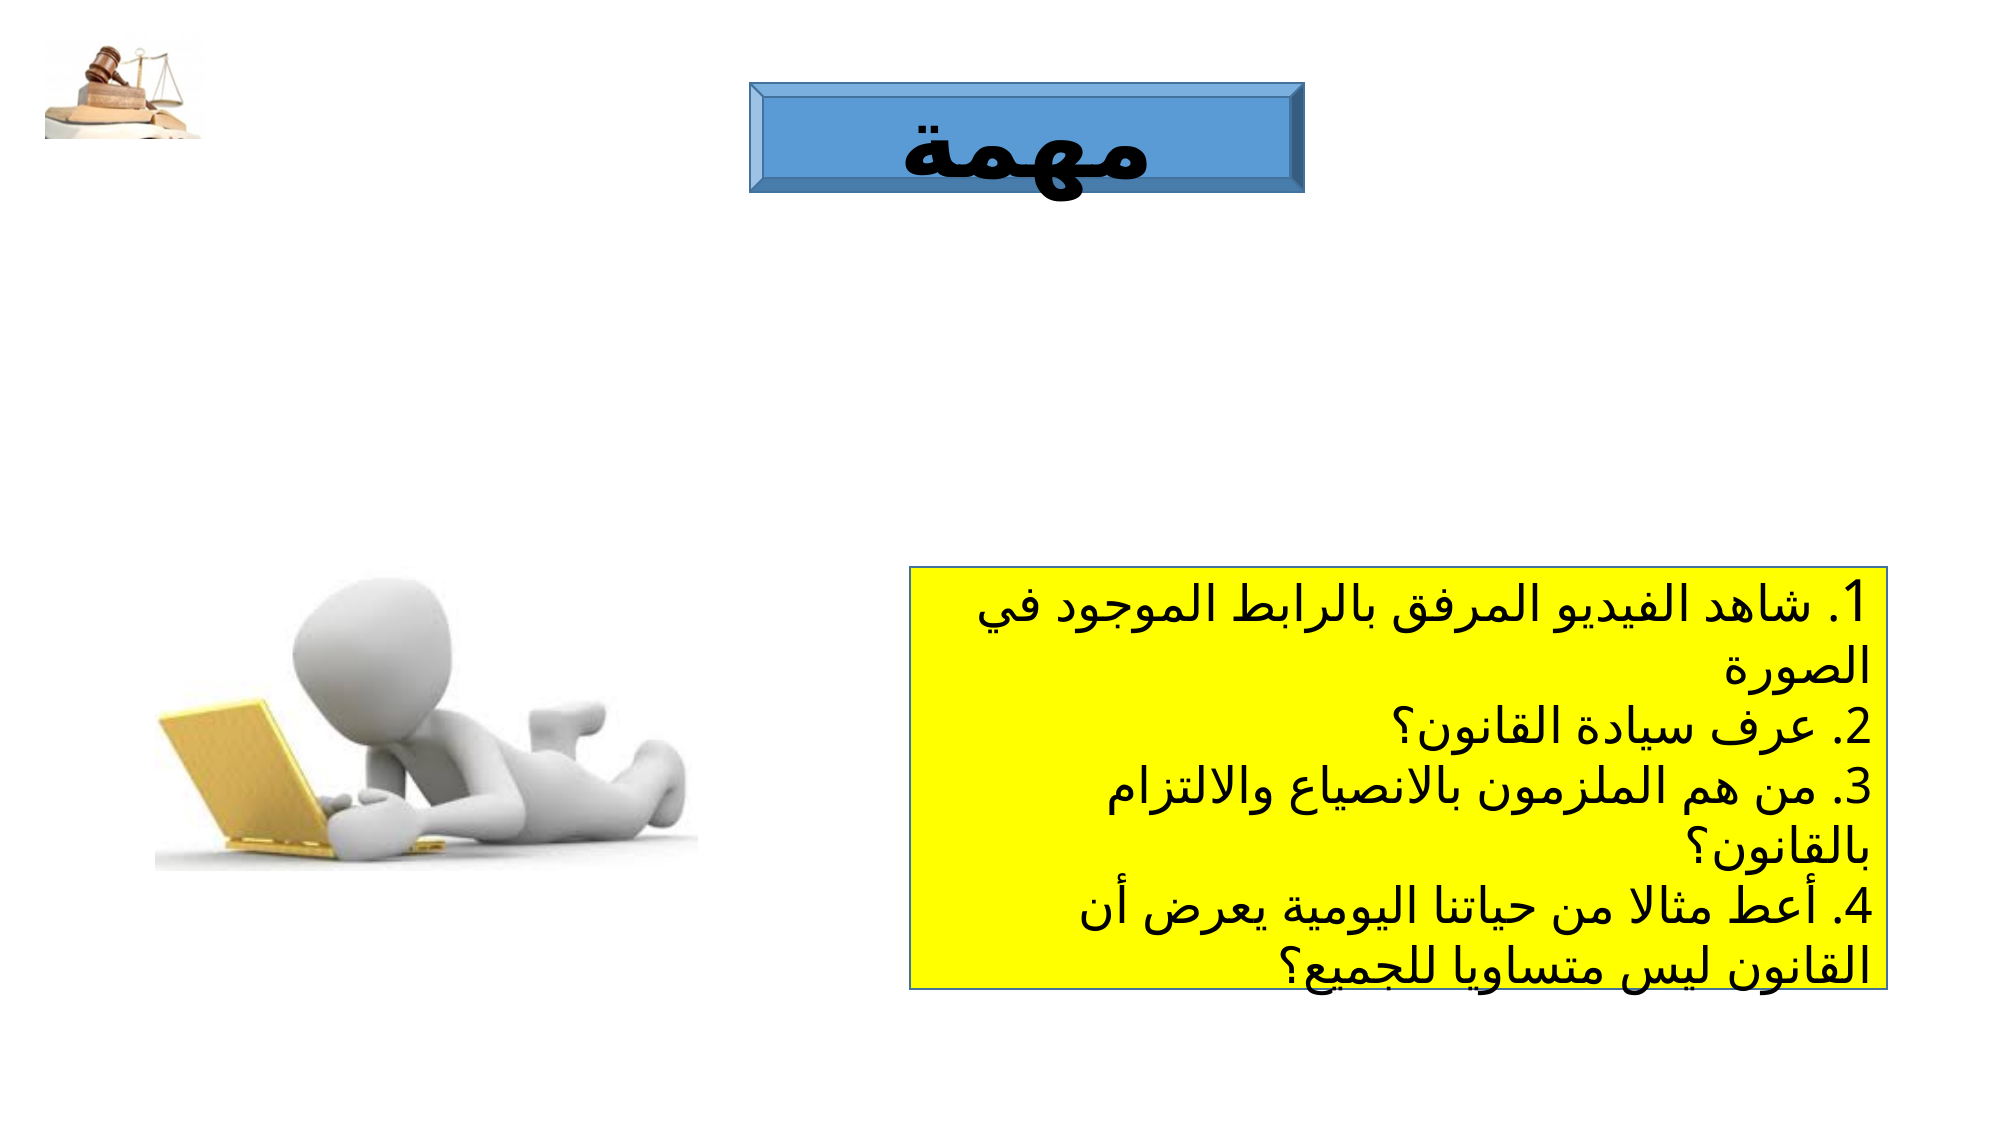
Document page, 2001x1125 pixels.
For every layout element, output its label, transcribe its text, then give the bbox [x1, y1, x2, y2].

text_box 1. شاهد الفيديو المرفق بالرابط الموجود في الصورة 2. عرف سيادة القانون؟ 3. من هم الملزمون بالانصياع والالتزام بالقانون؟ 4. أعط مثالا من حياتنا اليومية يعرض أن القانون ليس متساويا للجميع؟ [909, 566, 1888, 990]
text_box مهمة [749, 82, 1305, 193]
picture [155, 566, 698, 872]
picture [44, 32, 205, 139]
